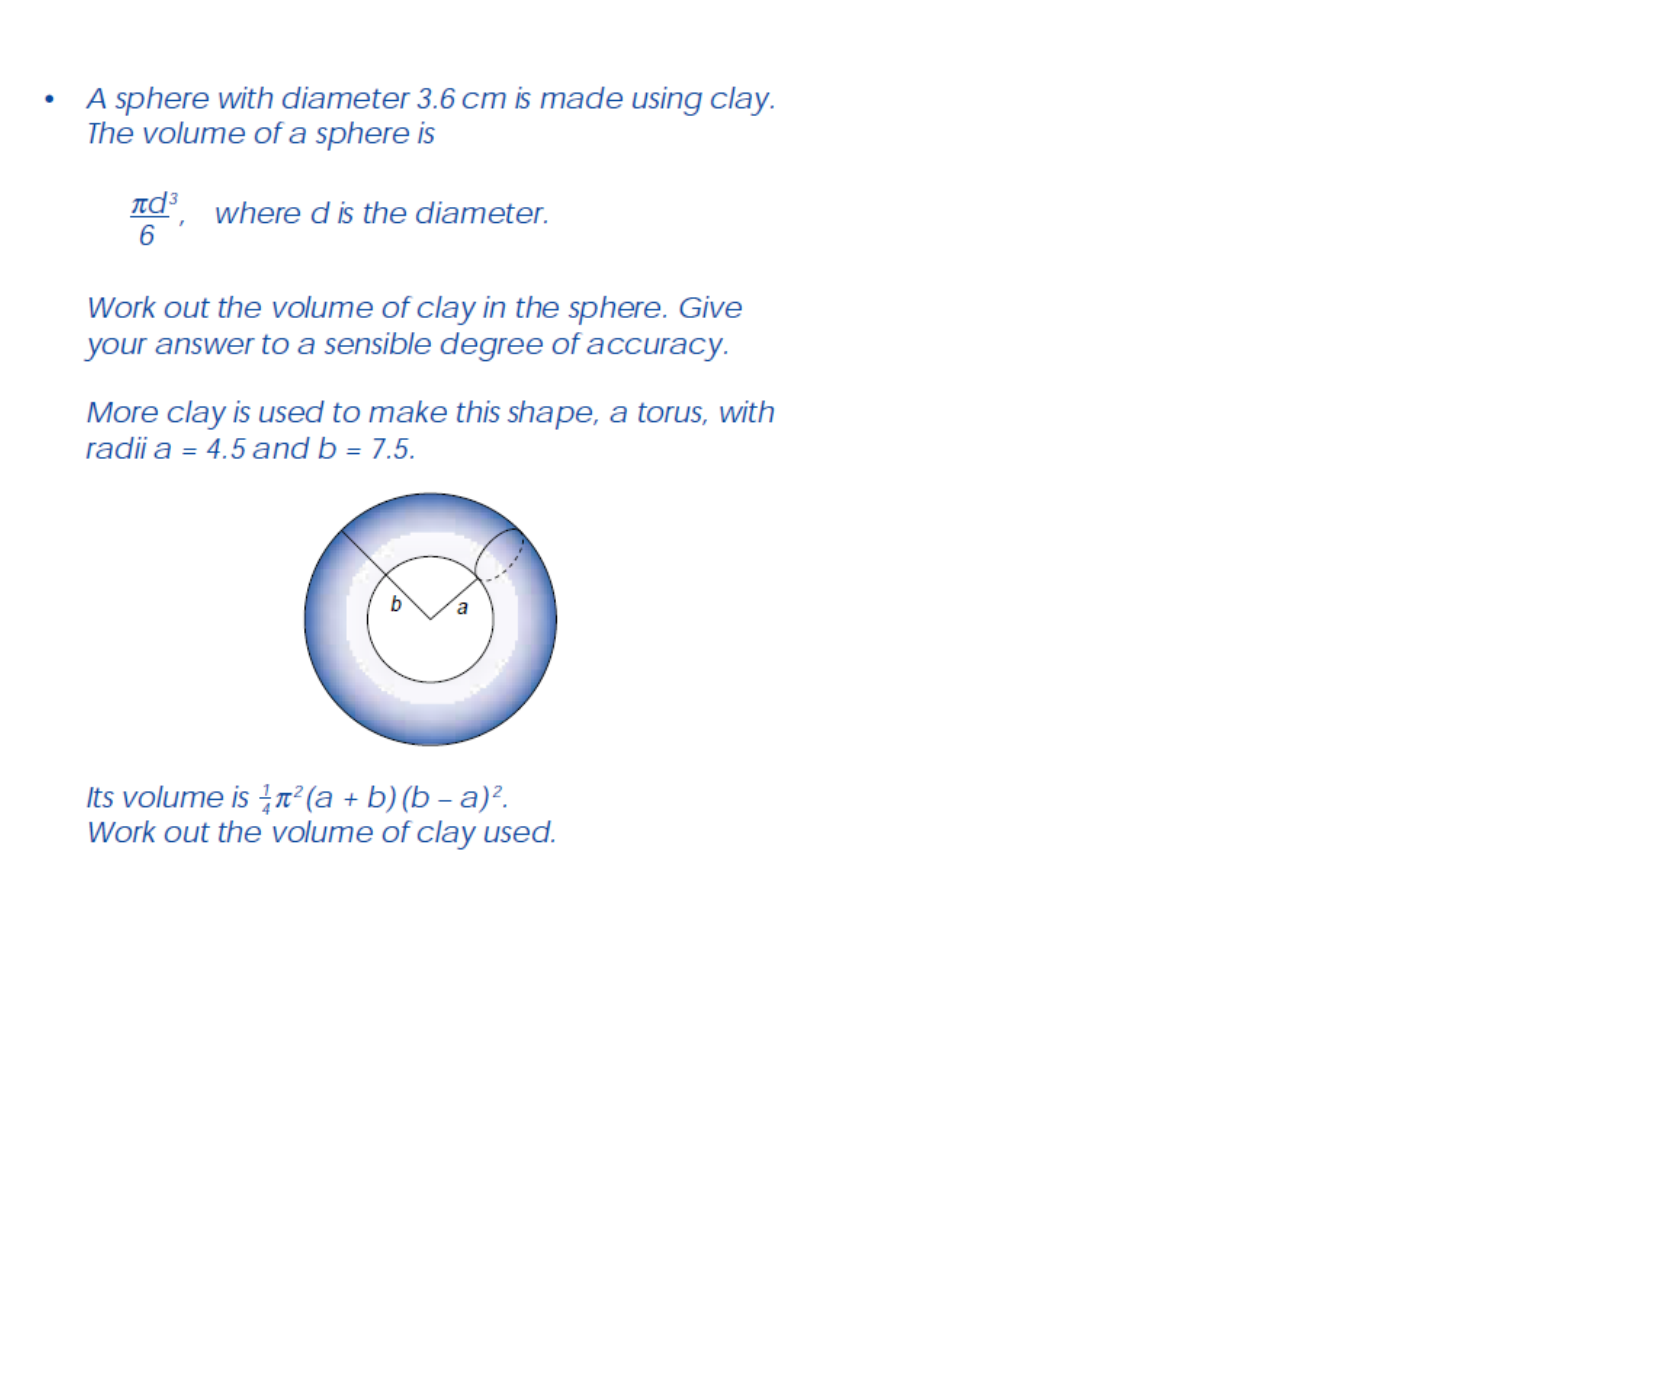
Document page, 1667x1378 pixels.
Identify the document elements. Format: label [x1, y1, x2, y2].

picture [32, 68, 830, 874]
